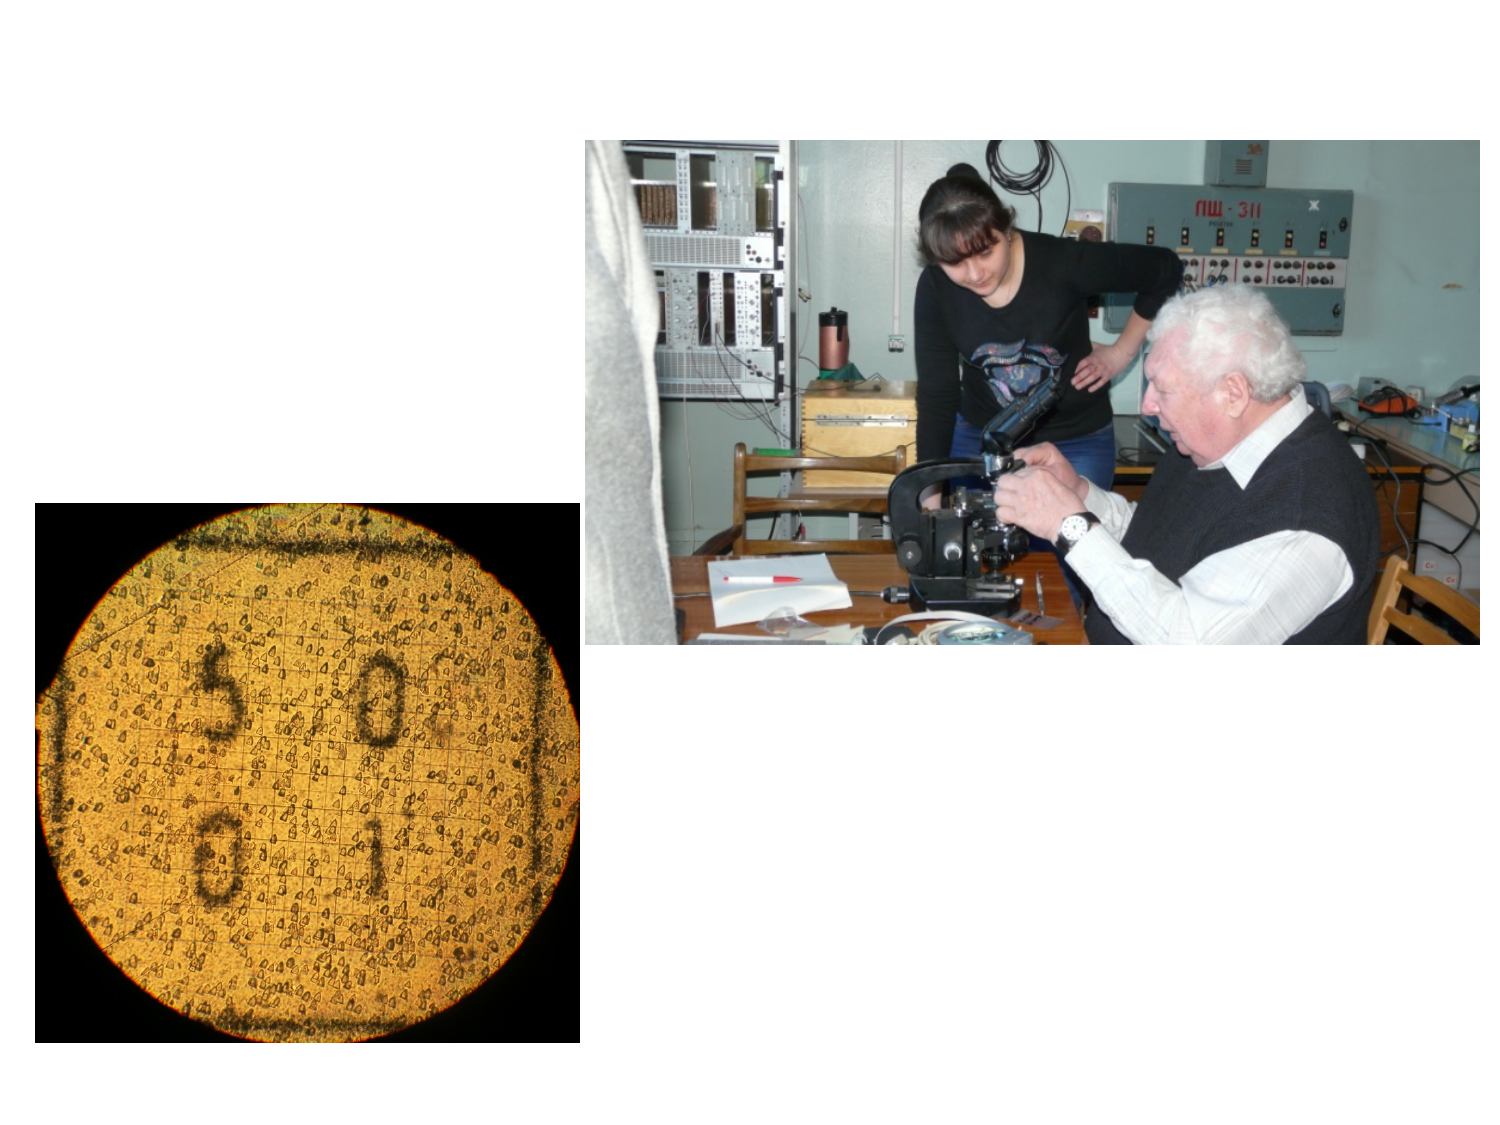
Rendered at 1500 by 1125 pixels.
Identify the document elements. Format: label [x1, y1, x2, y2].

picture [585, 140, 1481, 645]
picture [34, 503, 581, 1044]
